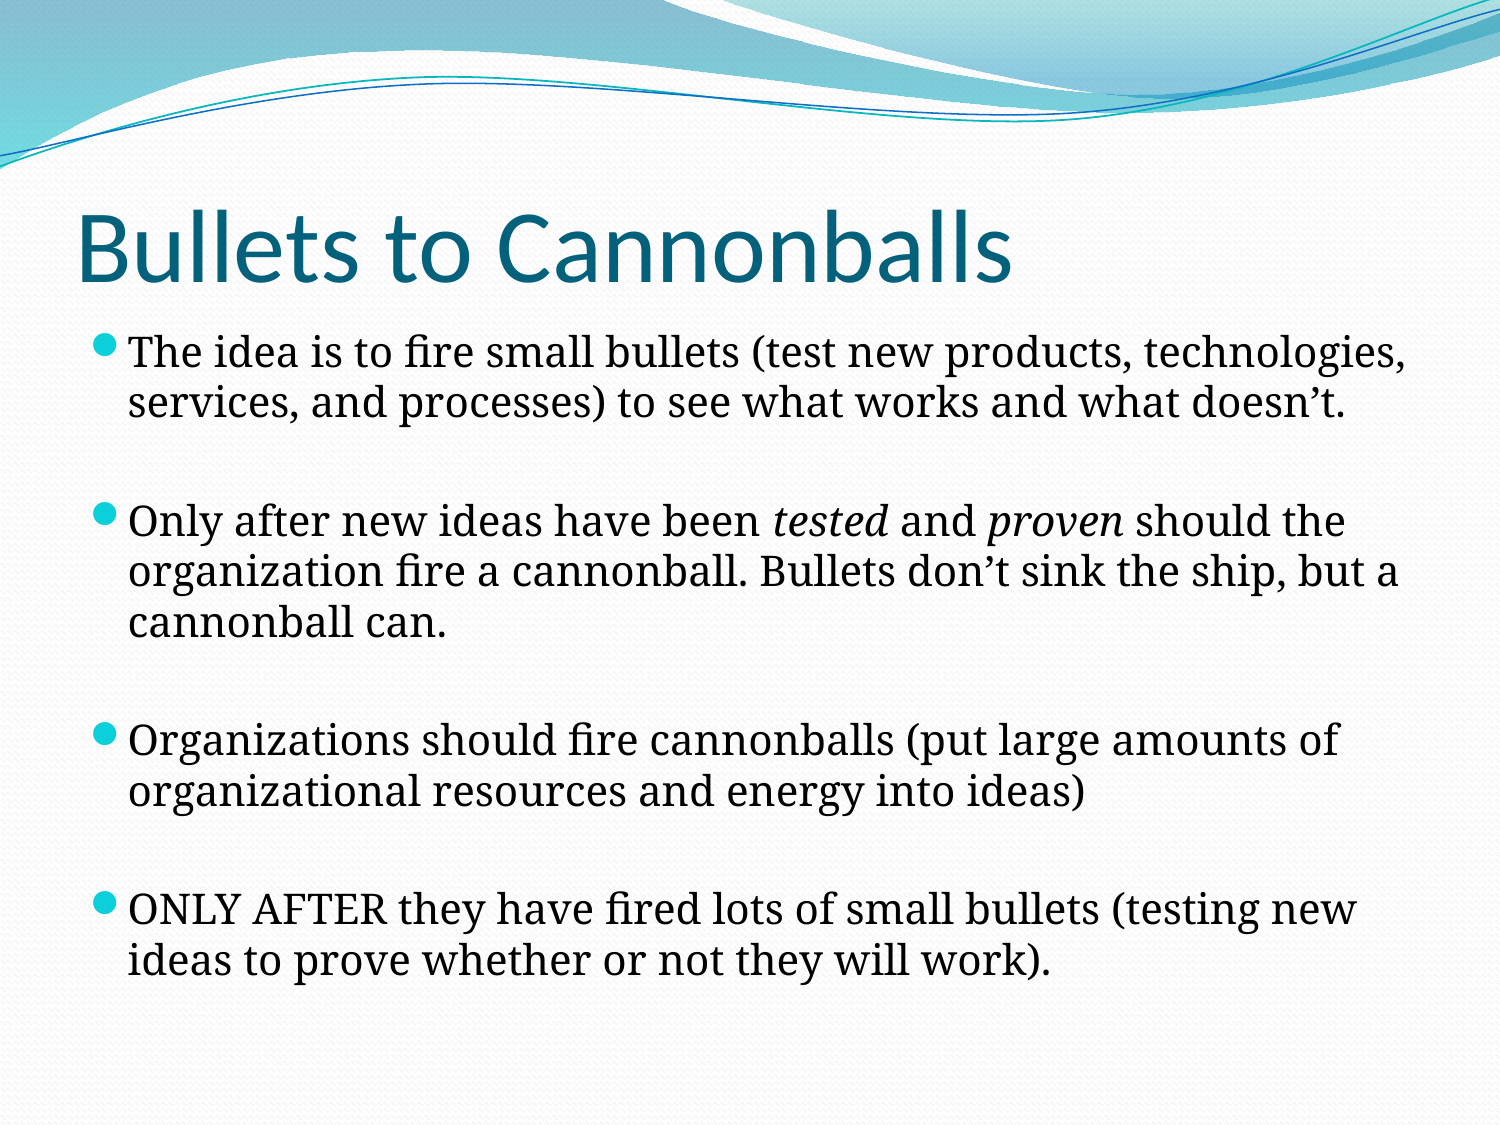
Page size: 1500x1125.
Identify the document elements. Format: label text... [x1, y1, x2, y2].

title Bullets to Cannonballs [75, 115, 1425, 303]
list The idea is to fire small bullets (test new products, technologies, services, and processes) to see what works and what doesn’t. Only after new ideas have been tested and proven should the organization fire a cannonball. Bullets don’t sink the ship, but a cannonball can. Organizations should fire cannonballs (put large amounts of organizational resources and energy into ideas) ONLY AFTER they have fired lots of small bullets (testing new ideas to prove whether or not they will work). [75, 317, 1425, 1038]
